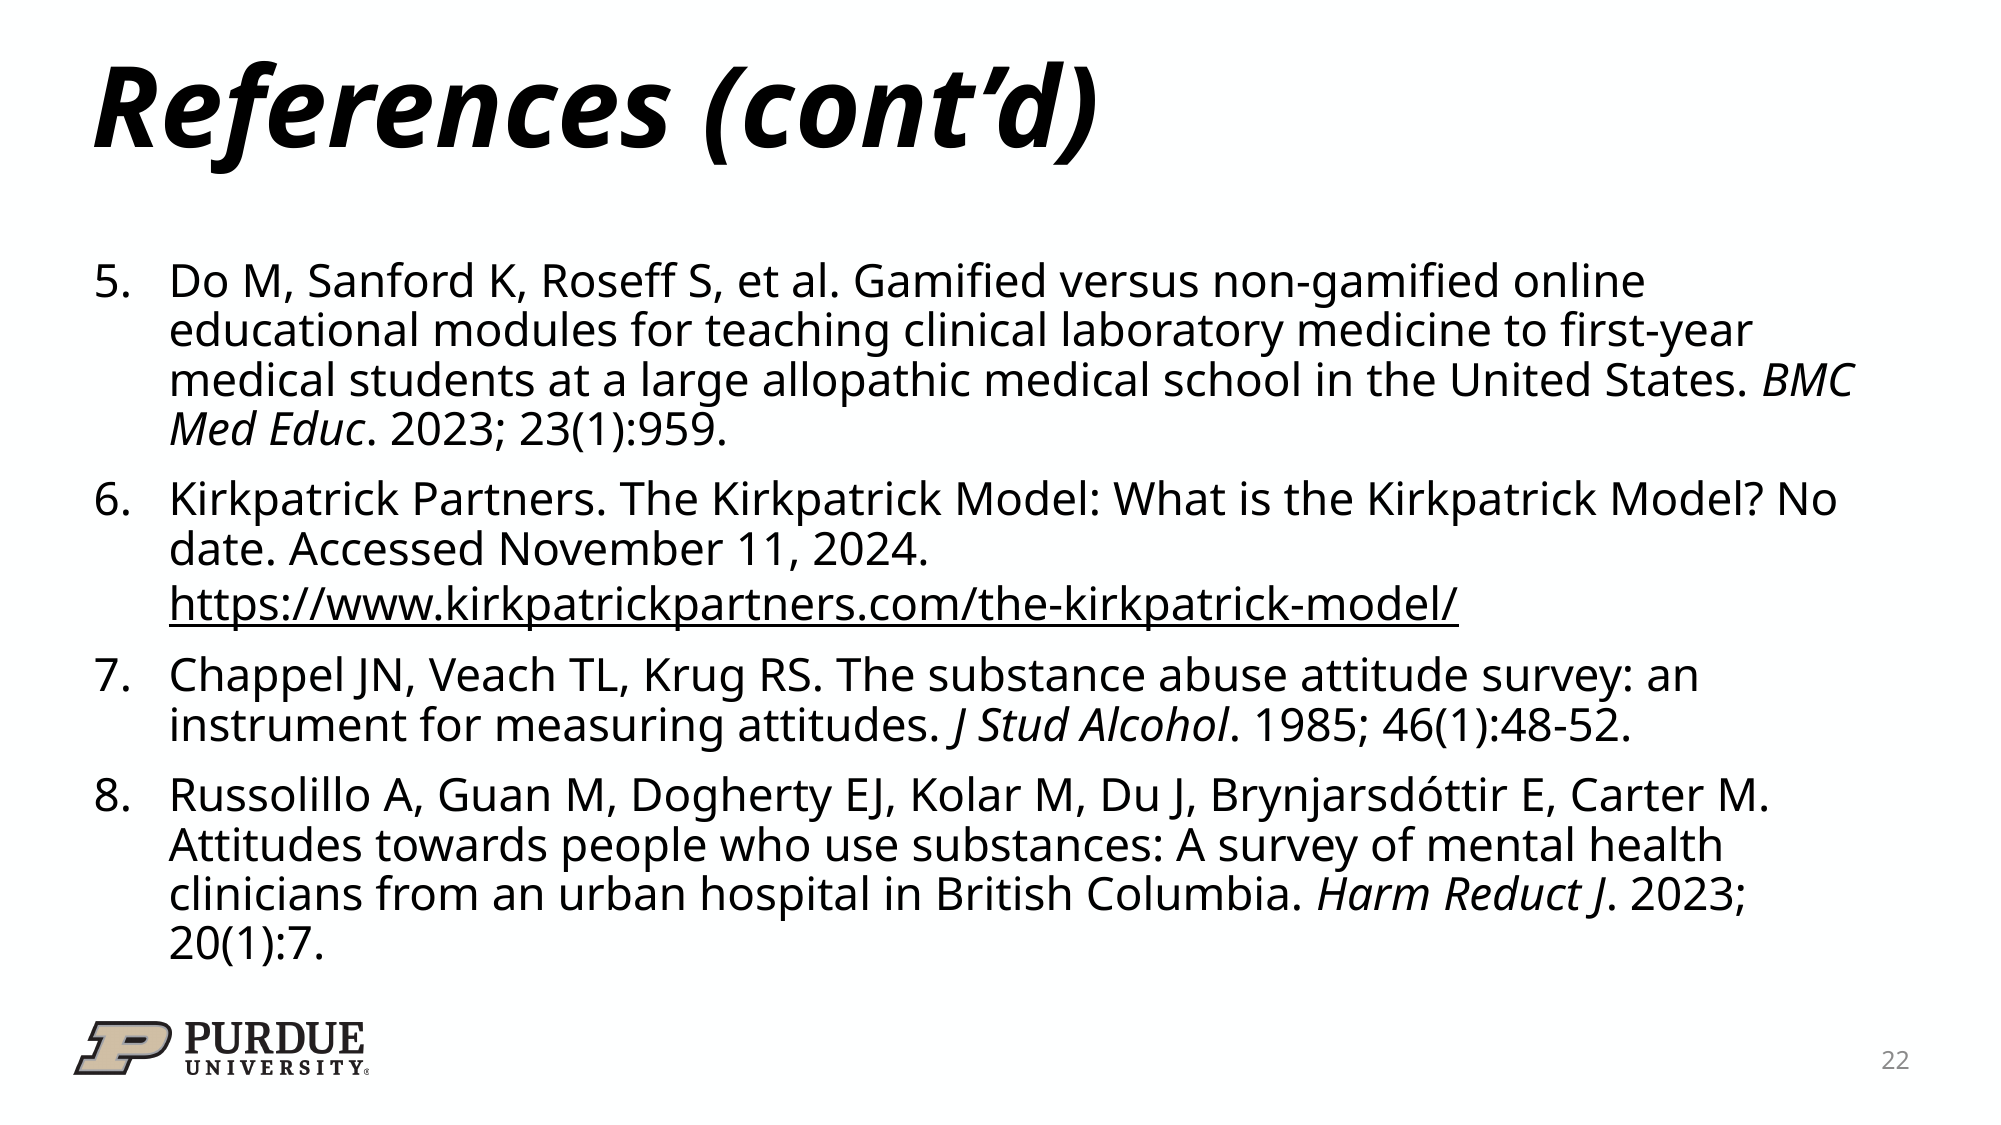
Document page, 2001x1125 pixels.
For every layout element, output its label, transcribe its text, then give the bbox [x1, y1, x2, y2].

slide_number 22 [1744, 1031, 1925, 1092]
title References (cont’d) [76, 63, 1925, 160]
list Do M, Sanford K, Roseff S, et al. Gamified versus non-gamified online educational modules for teaching clinical laboratory medicine to first-year medical students at a large allopathic medical school in the United States. BMC Med Educ. 2023; 23(1):959. Kirkpatrick Partners. The Kirkpatrick Model: What is the Kirkpatrick Model? No date. Accessed November 11, 2024. https://www.kirkpatrickpartners.com/the-kirkpatrick-model/ Chappel JN, Veach TL, Krug RS. The substance abuse attitude survey: an instrument for measuring attitudes. J Stud Alcohol. 1985; 46(1):48-52. Russolillo A, Guan M, Dogherty EJ, Kolar M, Du J, Brynjarsdóttir E, Carter M. Attitudes towards people who use substances: A survey of mental health clinicians from an urban hospital in British Columbia. Harm Reduct J. 2023; 20(1):7. [78, 250, 1907, 1003]
